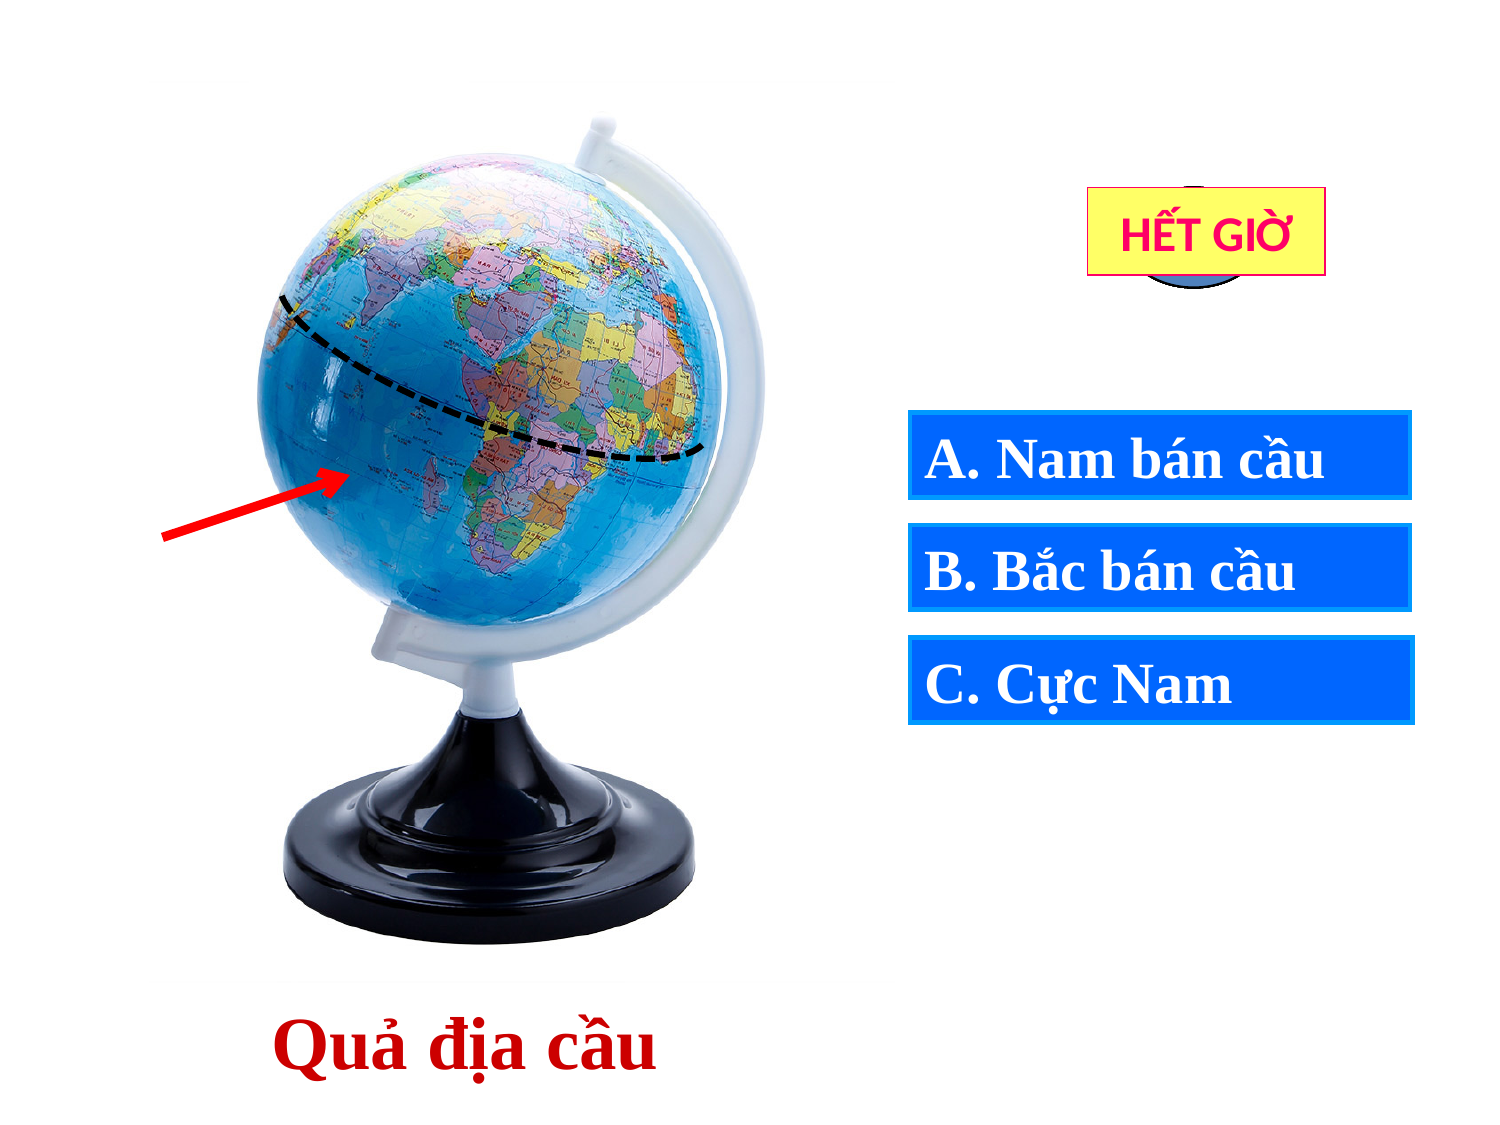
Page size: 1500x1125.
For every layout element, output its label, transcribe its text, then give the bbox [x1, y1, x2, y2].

text_box 10 [1148, 275, 1240, 288]
text_box A. Nam bán cầu [941, 412, 1411, 498]
text_box Quả địa cầu [237, 991, 688, 1093]
text_box C. Cực Nam [941, 637, 1413, 723]
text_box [162, 474, 351, 538]
picture [49, 81, 938, 983]
text_box HẾT GIỜ [1087, 187, 1325, 275]
text_box B. Bắc bán cầu [941, 525, 1411, 610]
